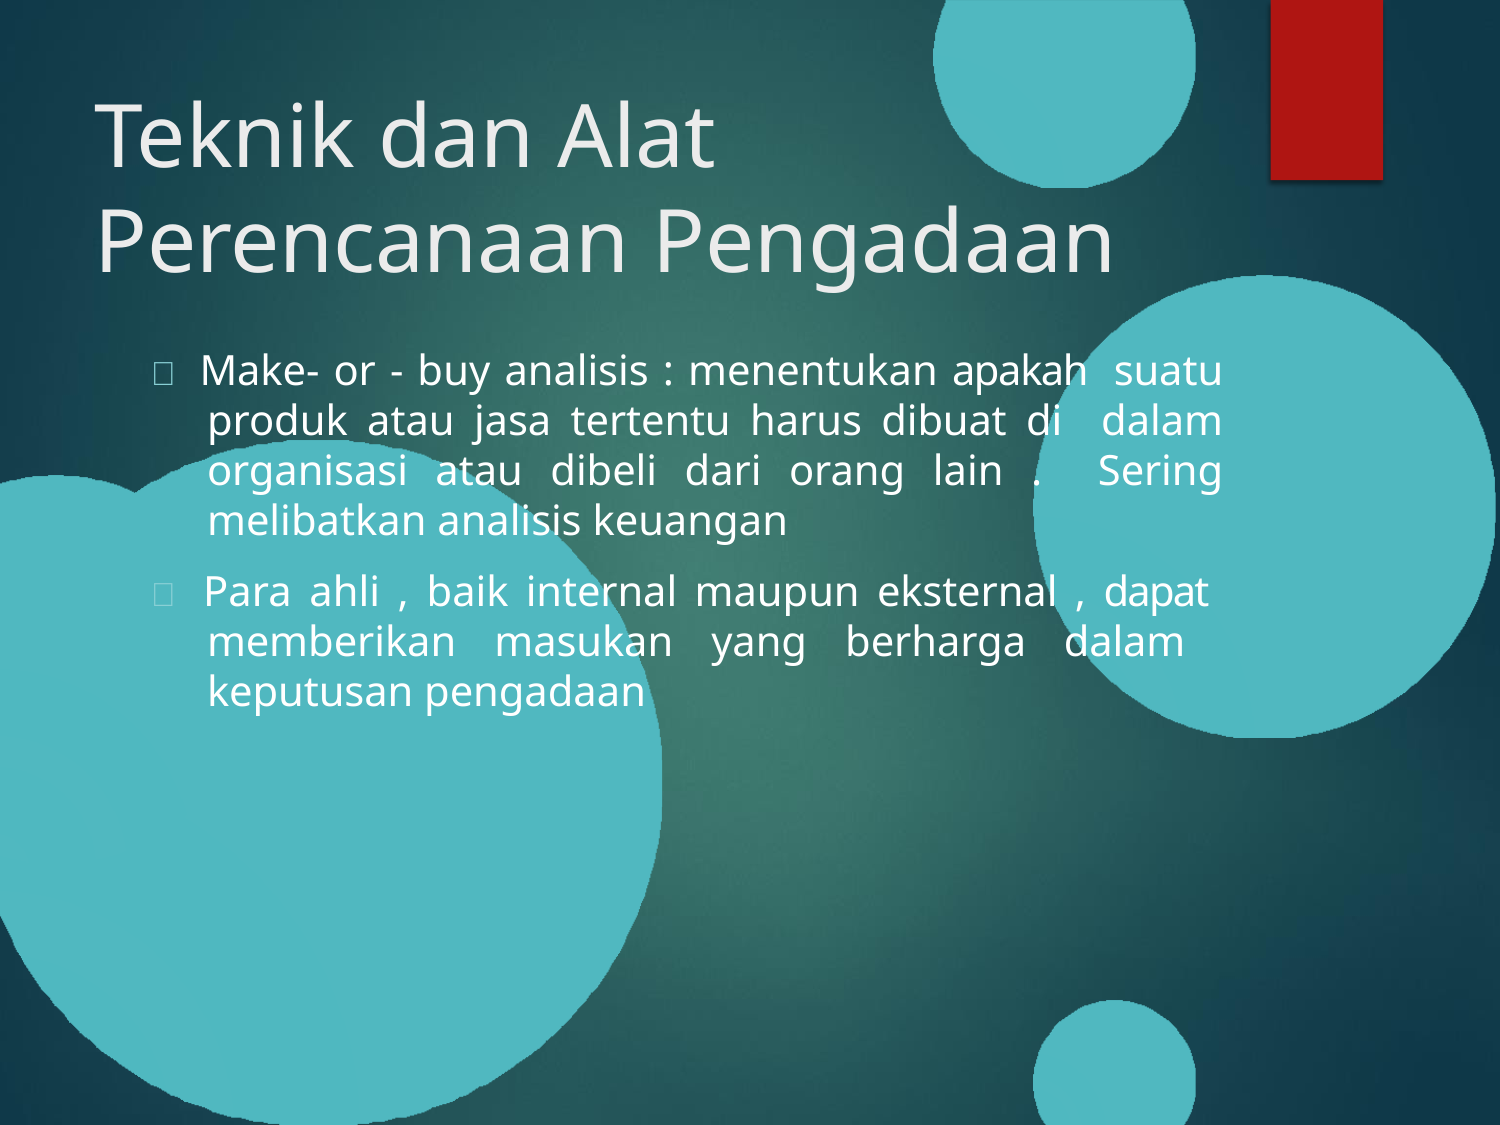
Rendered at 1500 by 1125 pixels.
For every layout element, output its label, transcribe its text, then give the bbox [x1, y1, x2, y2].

text_box  Make- or - buy analisis : menentukan apakah suatu produk atau jasa tertentu harus dibuat di dalam organisasi atau dibeli dari orang lain . Sering melibatkan analisis keuangan  Para ahli , baik internal maupun eksternal , dapat memberikan masukan yang berharga dalam keputusan pengadaan [148, 341, 1224, 715]
picture [0, 0, 1500, 1125]
title Teknik dan Alat Perencanaan Pengadaan [92, 77, 1223, 290]
